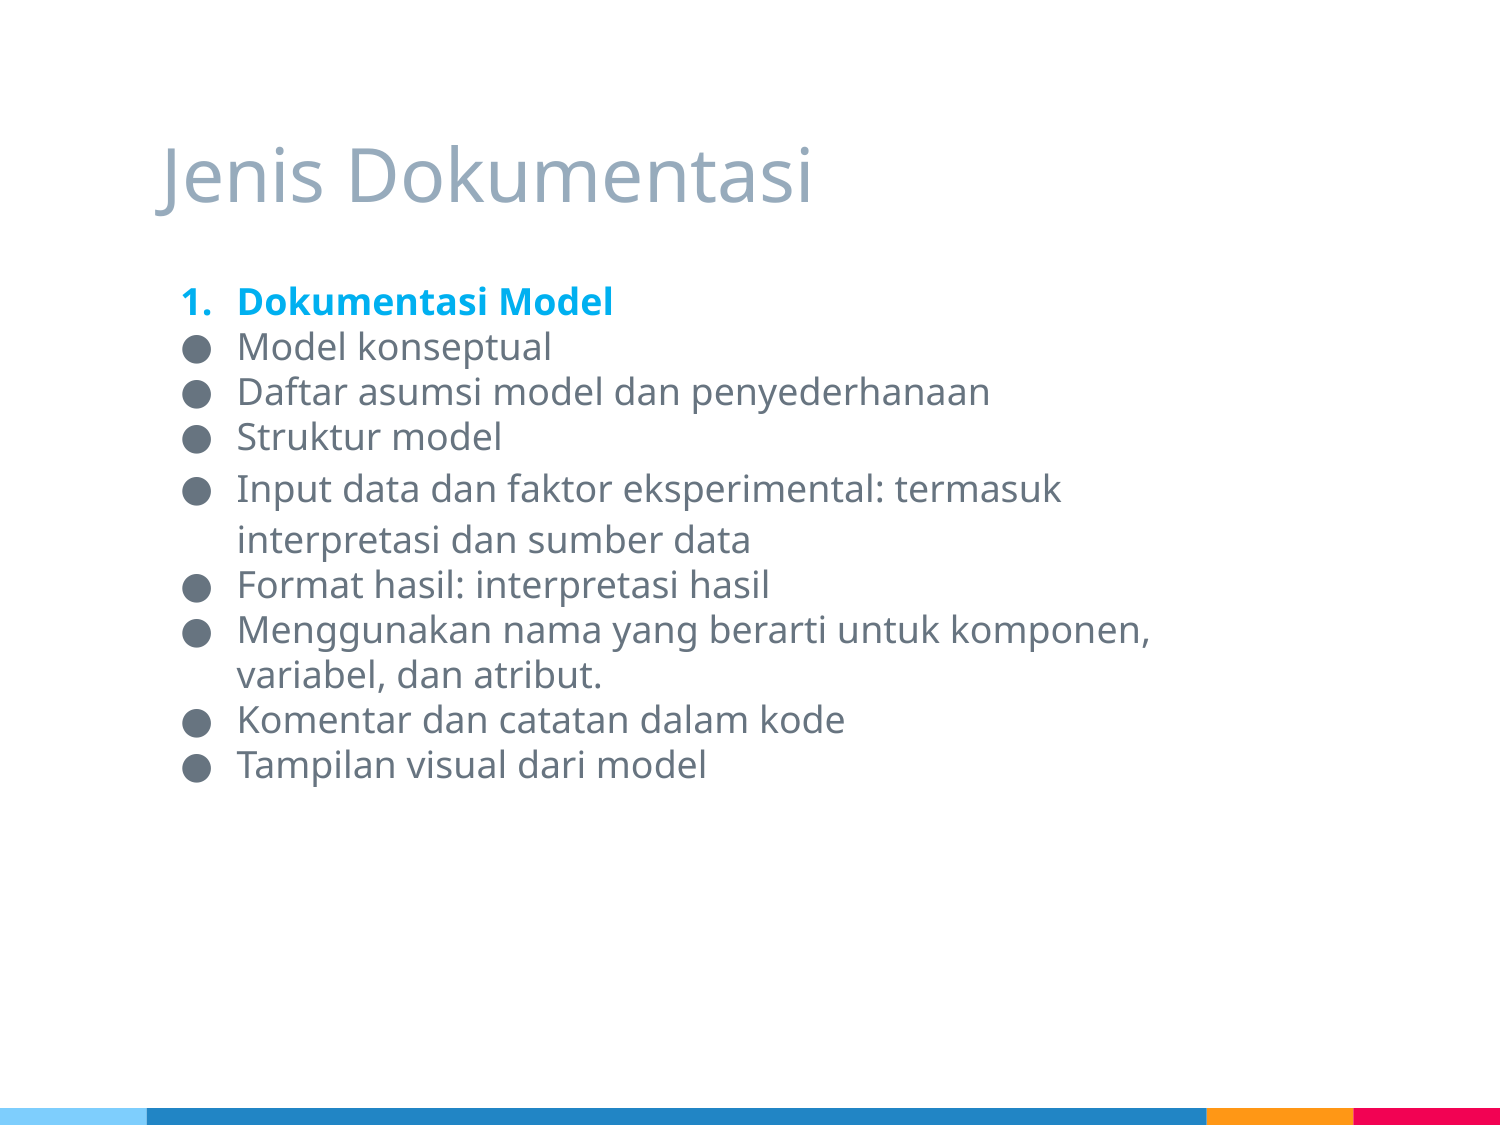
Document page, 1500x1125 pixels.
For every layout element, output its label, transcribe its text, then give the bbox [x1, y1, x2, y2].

list Dokumentasi Model Model konseptual Daftar asumsi model dan penyederhanaan Struktur model Input data dan faktor eksperimental: termasuk interpretasi dan sumber data Format hasil: interpretasi hasil Menggunakan nama yang berarti untuk komponen, variabel, dan atribut. Komentar dan catatan dalam kode Tampilan visual dari model [146, 262, 1207, 1040]
title Jenis Dokumentasi [146, 45, 1207, 233]
